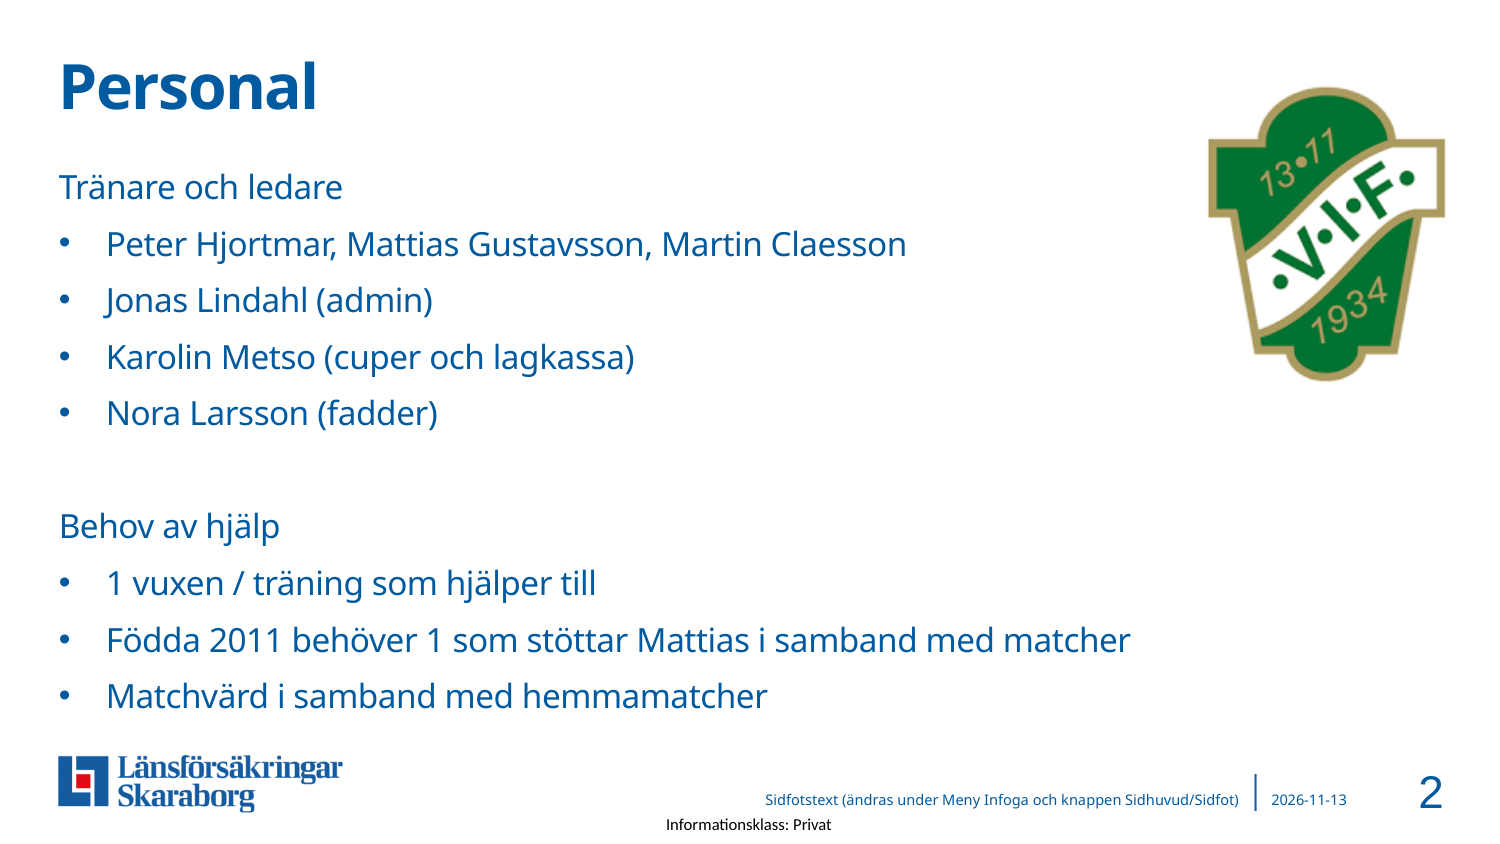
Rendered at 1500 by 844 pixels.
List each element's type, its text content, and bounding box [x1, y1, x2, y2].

picture [54, 752, 421, 836]
list Tränare och ledare Peter Hjortmar, Mattias Gustavsson, Martin Claesson Jonas Lindahl (admin) Karolin Metso (cuper och lagkassa) Nora Larsson (fadder) Behov av hjälp 1 vuxen / träning som hjälper till Födda 2011 behöver 1 som stöttar Mattias i samband med matcher Matchvärd i samband med hemmamatcher [58, 166, 1442, 734]
slide_number 2 [1347, 770, 1444, 818]
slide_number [1271, 774, 1347, 811]
footer Sidfotstext (ändras under Meny Infoga och knappen Sidhuvud/Sidfot) [527, 774, 1257, 811]
title Personal [58, 58, 1149, 154]
picture [1150, 58, 1500, 411]
